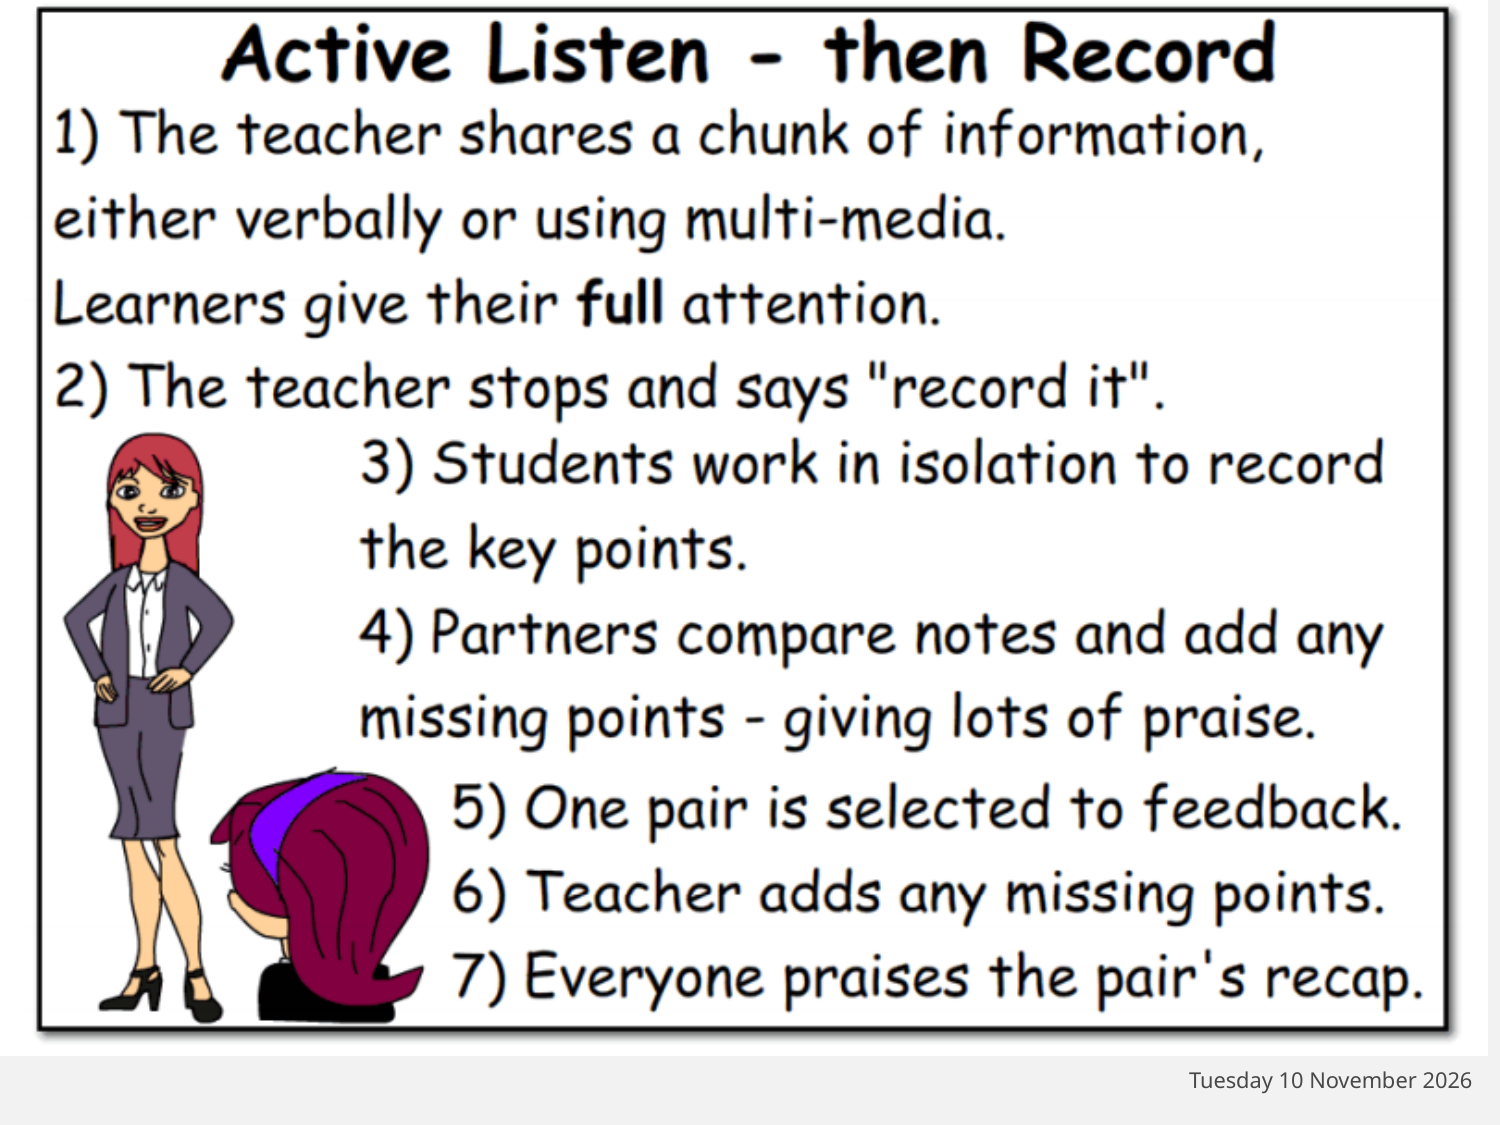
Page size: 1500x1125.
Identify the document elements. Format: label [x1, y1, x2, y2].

slide_number [1149, 1056, 1488, 1108]
picture [0, 0, 1488, 1056]
